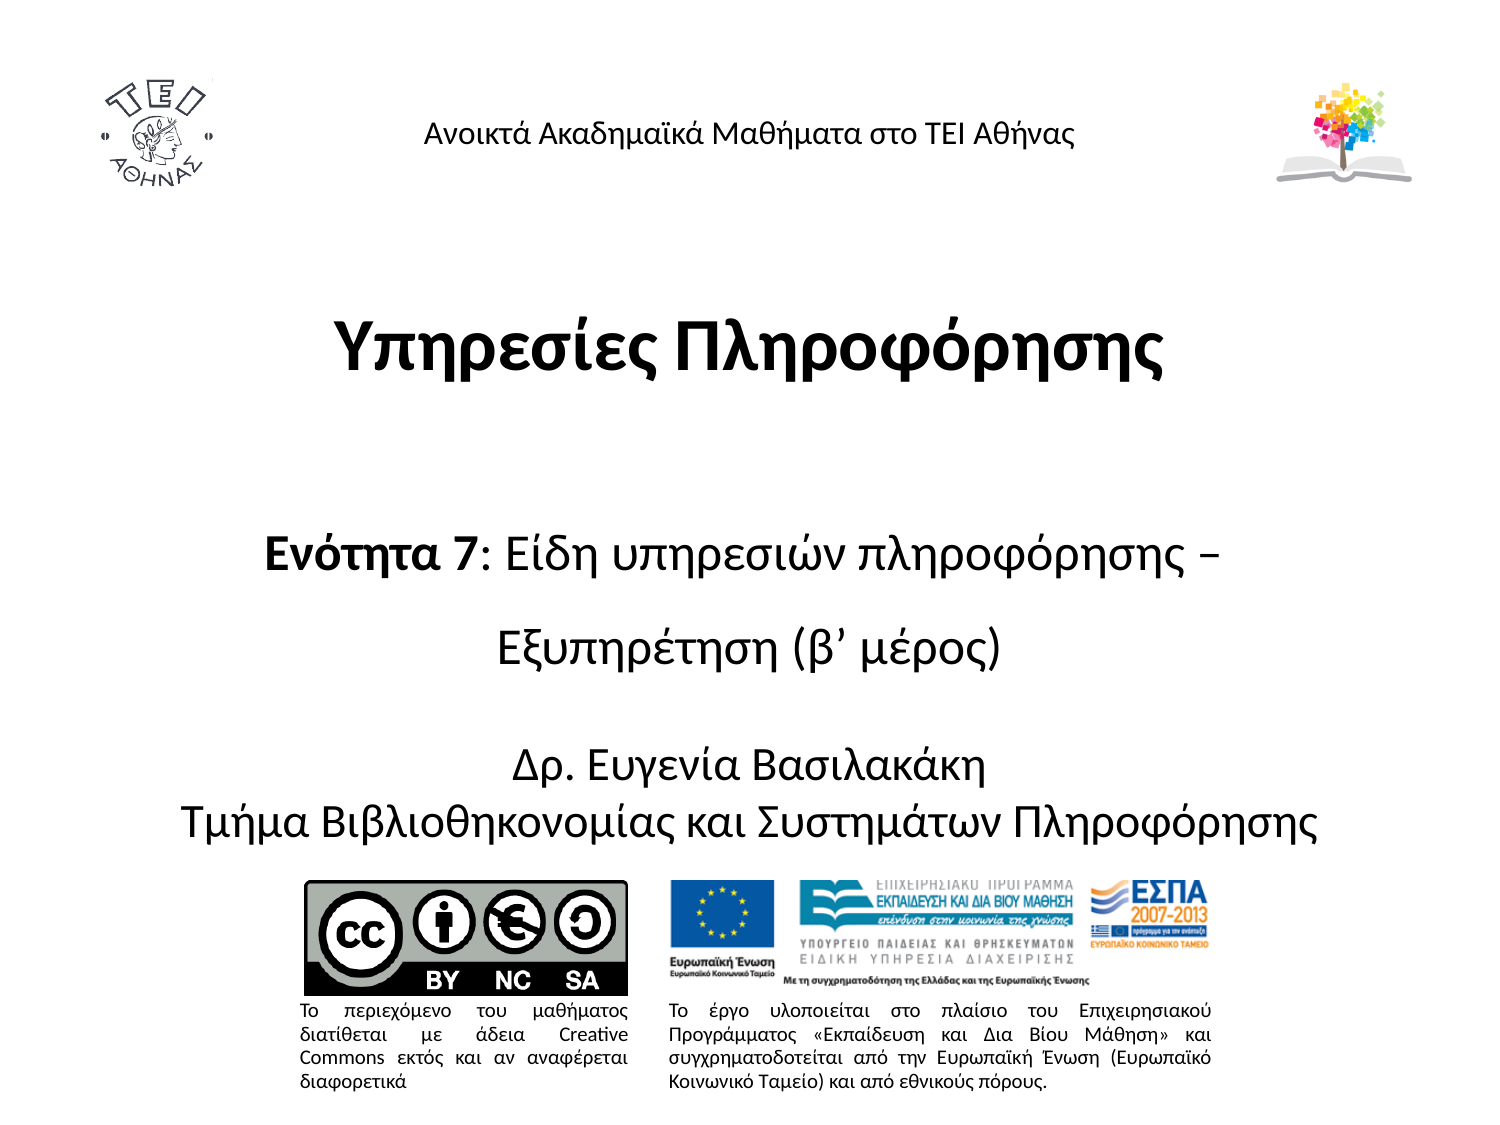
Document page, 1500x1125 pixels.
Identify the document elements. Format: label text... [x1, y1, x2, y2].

picture [663, 880, 1214, 996]
text_box Ανοικτά Ακαδημαϊκά Μαθήματα στο ΤΕΙ Αθήνας [217, 103, 1268, 159]
picture [1273, 77, 1414, 185]
picture [303, 880, 628, 996]
table_header Το περιεχόμενο του μαθήματος διατίθεται με άδεια Creative Commons εκτός και αν αναφέρεται διαφορετικά [289, 999, 640, 1125]
table_header Το έργο υλοποιείται στο πλαίσιο του Επιχειρησιακού Προγράμματος «Εκπαίδευση και Δια Βίου Μάθηση» και συγχρηματοδοτείται από την Ευρωπαϊκή Ένωση (Ευρωπαϊκό Κοινωνικό Ταμείο) και από εθνικούς πόρους. [640, 999, 1223, 1125]
subtitle Ενότητα 7: Είδη υπηρεσιών πληροφόρησης – Εξυπηρέτηση (β’ μέρος) Δρ. Ευγενία Βασιλακάκη Τμήμα Βιβλιοθηκονομίας και Συστημάτων Πληροφόρησης [0, 479, 1500, 858]
title Υπηρεσίες Πληροφόρησης [112, 219, 1388, 461]
picture [100, 77, 213, 193]
